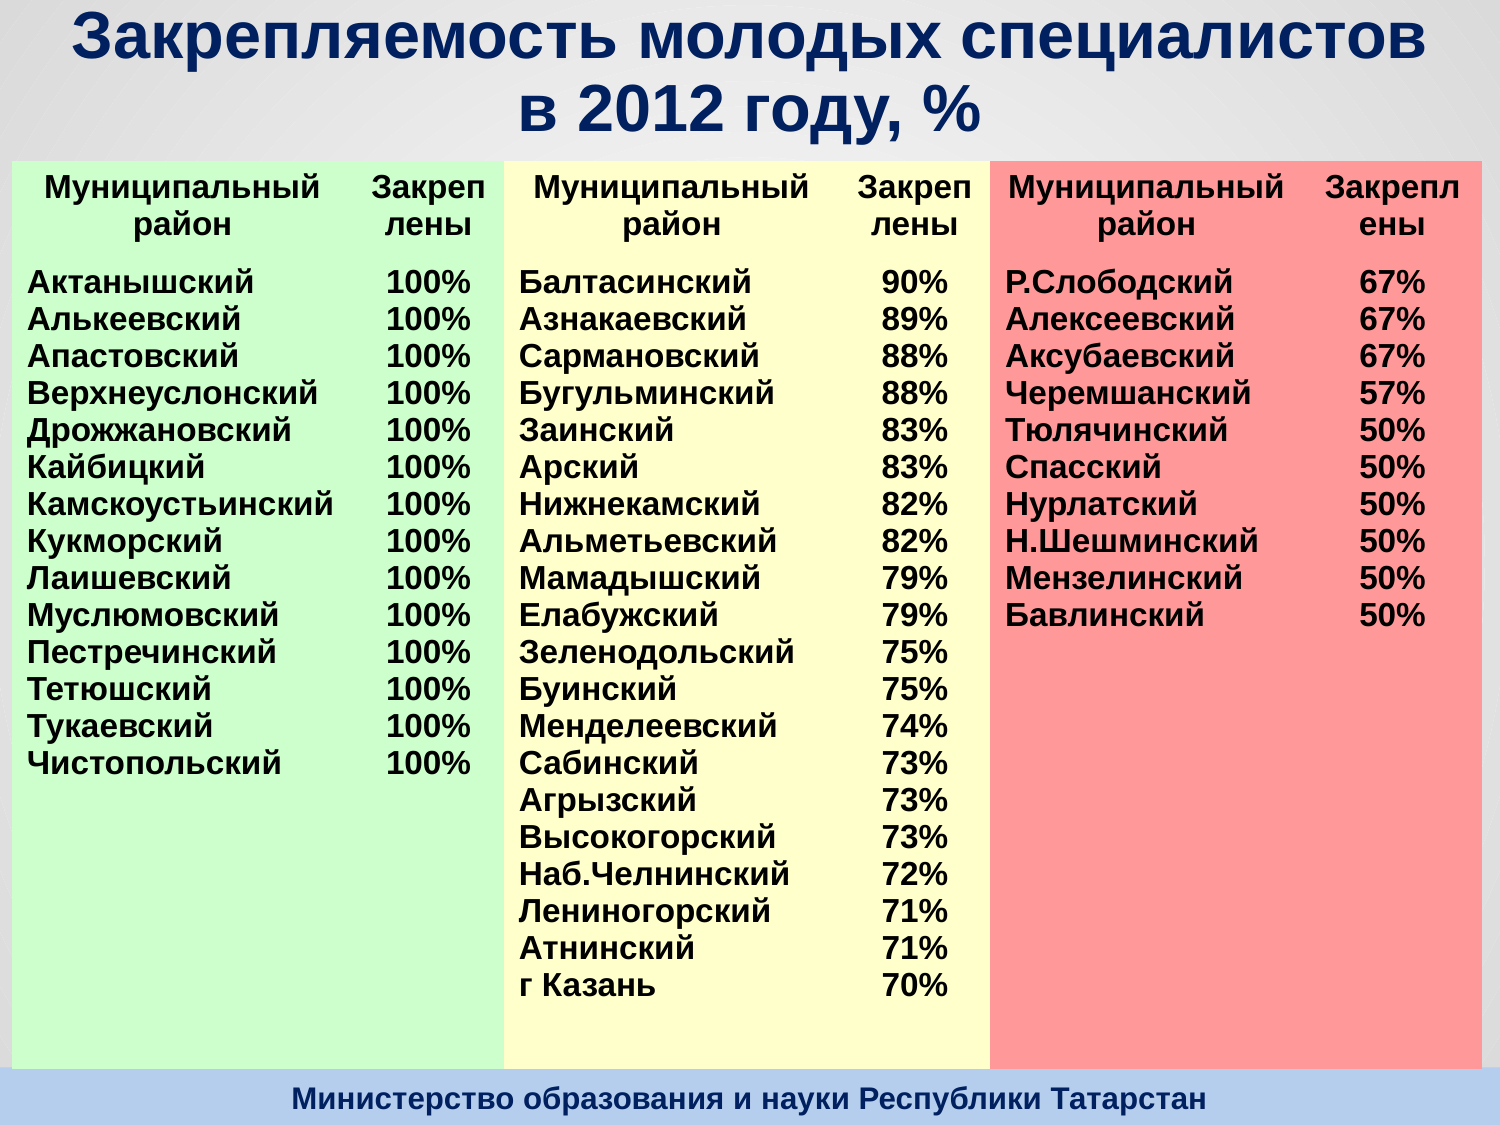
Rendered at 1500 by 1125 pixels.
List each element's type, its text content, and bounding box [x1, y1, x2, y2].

table_header Муниципальный район [12, 161, 353, 256]
table_cell 67% 67% 67% 57% 50% 50% 50% 50% 50% 50% [1303, 256, 1482, 1069]
table_cell Р.Слободский Алексеевский Аксубаевский Черемшанский Тюлячинский Спасский Нурлатский Н.Шешминский Мензелинский Бавлинский [990, 256, 1303, 1069]
table_header Муниципальный район [504, 161, 840, 256]
text_box Закрепляемость молодых специалистов в 2012 году, % [29, 0, 1471, 157]
table_cell Балтасинский Азнакаевский Сармановский Бугульминский Заинский Арский Нижнекамский Альметьевский Мамадышский Елабужский Зеленодольский Буинский Менделеевский Сабинский Агрызский Высокогорский Наб.Челнинский Лениногорский Атнинский г Казань [504, 256, 840, 1069]
table_header Муниципальный район [990, 161, 1303, 256]
table_cell 90% 89% 88% 88% 83% 83% 82% 82% 79% 79% 75% 75% 74% 73% 73% 73% 72% 71% 71% 70% [840, 256, 990, 1069]
table_cell 100% 100% 100% 100% 100% 100% 100% 100% 100% 100% 100% 100% 100% 100% [353, 256, 504, 1069]
table_header Закреплены [353, 161, 504, 256]
table_header Закреплены [1303, 161, 1482, 256]
table_cell Актанышский Алькеевский Апастовский Верхнеуслонский Дрожжановский Кайбицкий Камскоустьинский Кукморский Лаишевский Муслюмовский Пестречинский Тетюшский Тукаевский Чистопольский [12, 256, 353, 1069]
table_header Закреплены [840, 161, 990, 256]
